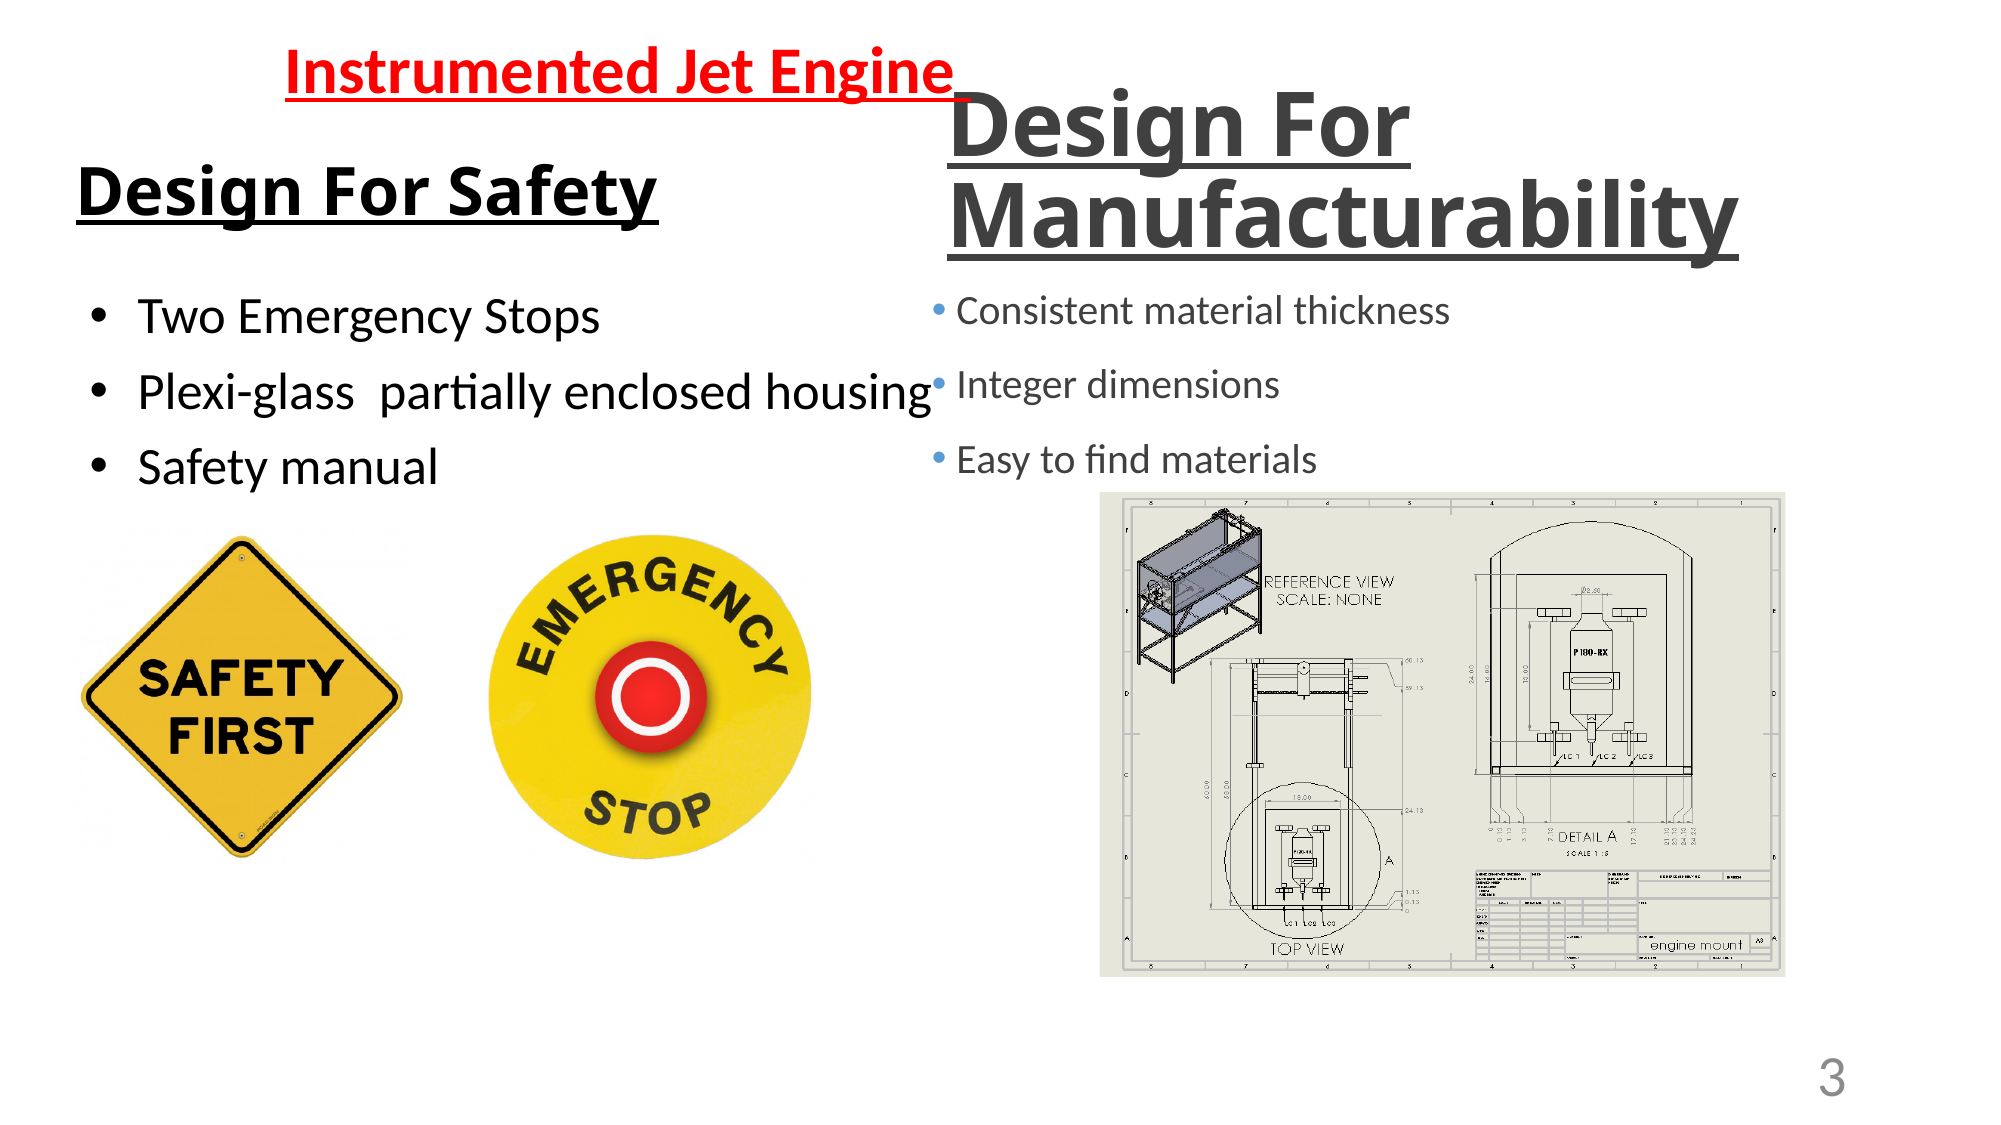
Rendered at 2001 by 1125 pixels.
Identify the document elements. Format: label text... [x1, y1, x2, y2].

picture [74, 529, 409, 864]
picture [483, 529, 818, 864]
text_box Consistent material thickness Integer dimensions Easy to find materials [931, 281, 1857, 538]
text_box Design For Manufacturability [931, 148, 2000, 274]
slide_number 3 [1412, 1042, 1863, 1103]
list Two Emergency Stops Plexi-glass partially enclosed housing Safety manual [74, 281, 931, 538]
text_box Instrumented Jet Engine [269, 19, 1349, 115]
picture [1099, 492, 1786, 977]
title Design For Safety [60, 76, 757, 239]
